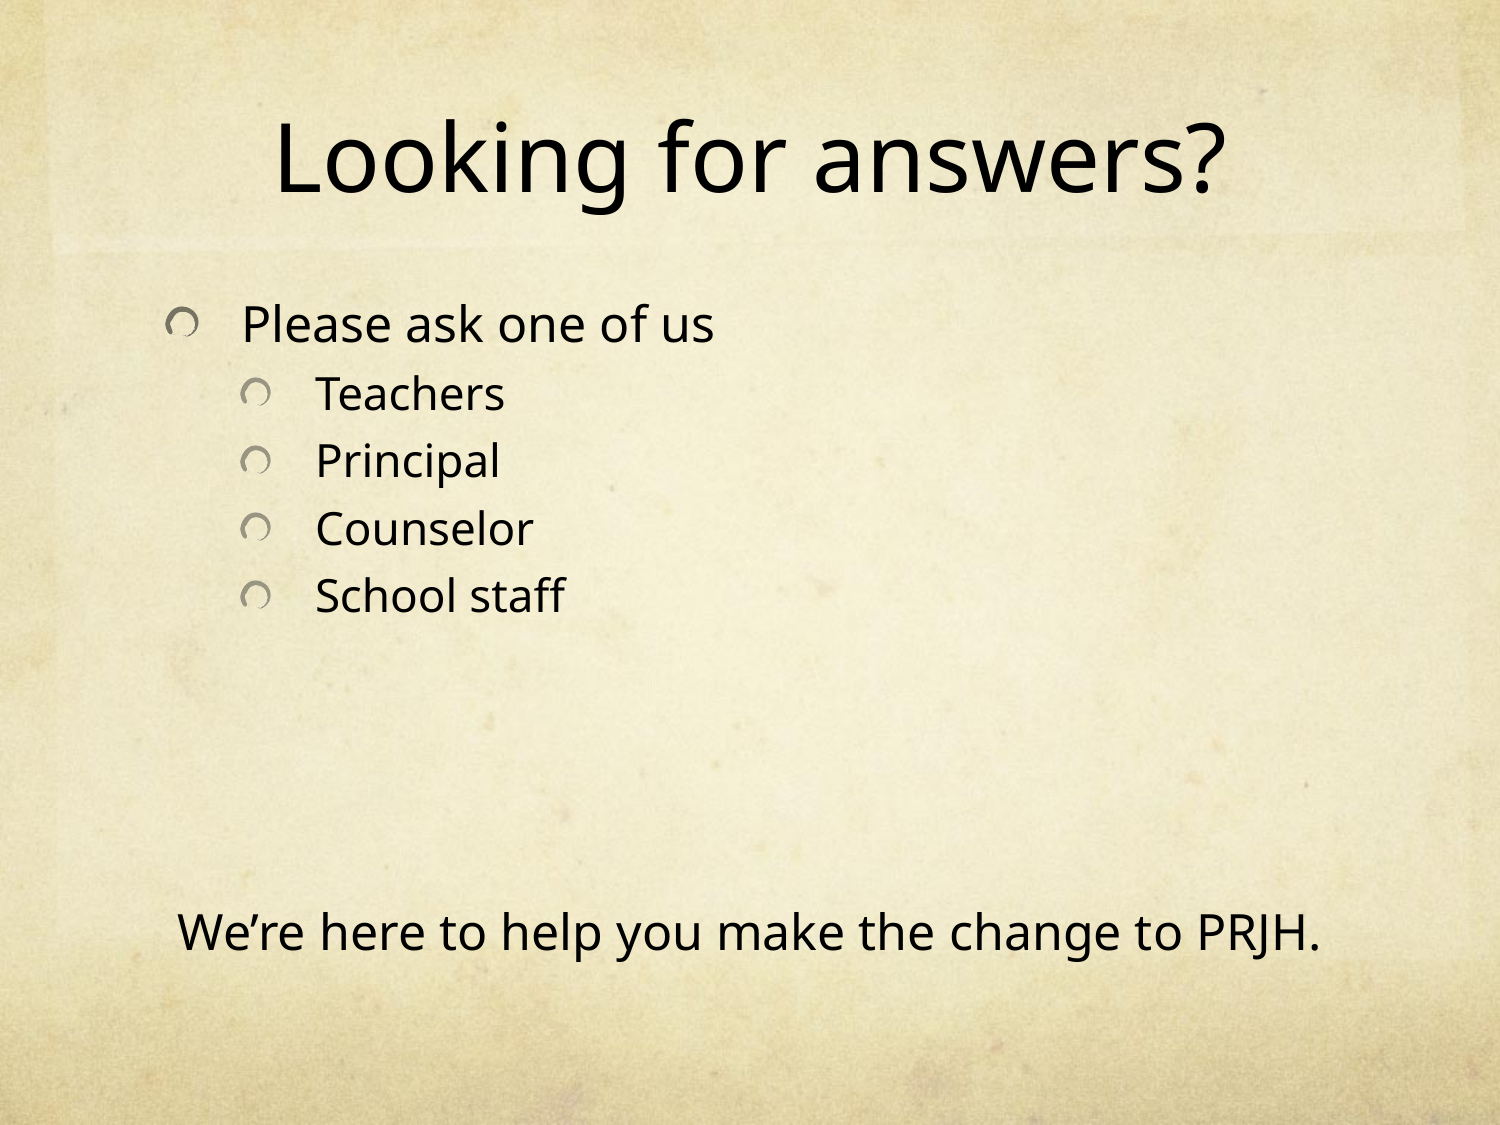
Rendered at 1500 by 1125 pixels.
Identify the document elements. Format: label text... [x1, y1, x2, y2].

list Please ask one of us Teachers Principal Counselor School staff We’re here to help you make the change to PRJH. [150, 284, 1350, 950]
picture [0, 0, 1500, 1125]
title Looking for answers? [150, 82, 1350, 225]
